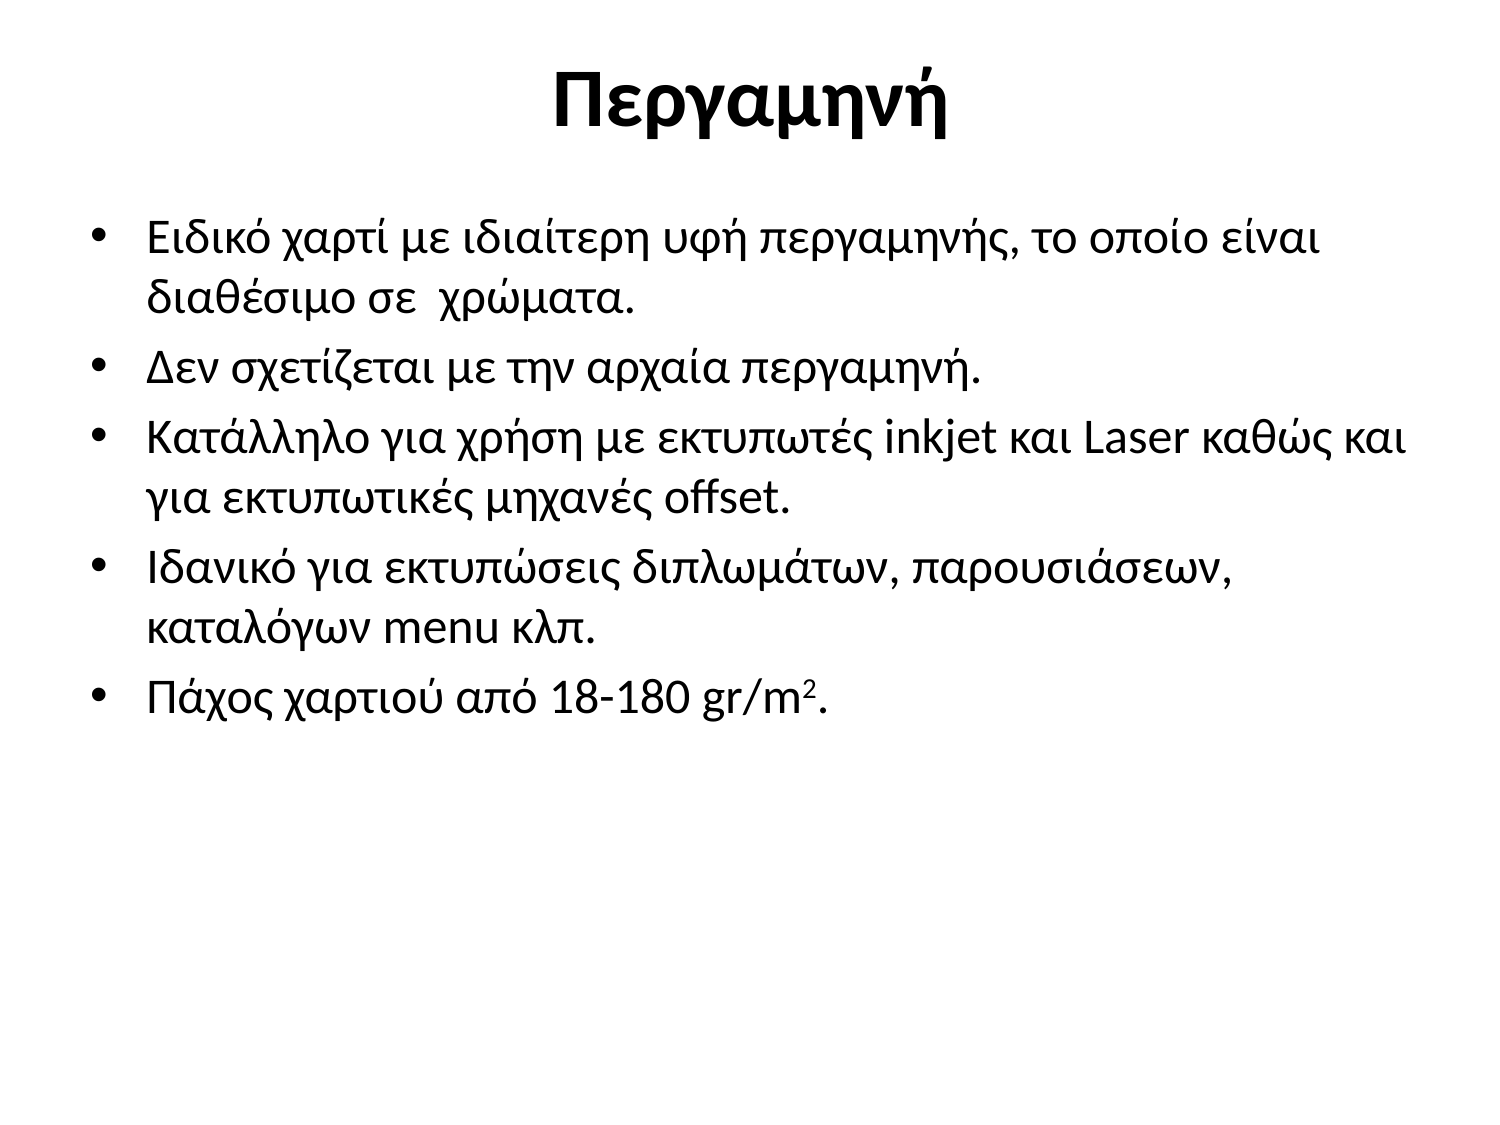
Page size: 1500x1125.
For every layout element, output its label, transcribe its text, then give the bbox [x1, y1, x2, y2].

title Περγαμηνή [76, 19, 1427, 169]
list Ειδικό χαρτί με ιδιαίτερη υφή περγαμηνής, το οποίο είναι διαθέσιμο σε χρώματα. Δεν σχετίζεται με την αρχαία περγαμηνή. Κατάλληλο για χρήση με εκτυπωτές inkjet και Laser καθώς και για εκτυπωτικές μηχανές οffset. Ιδανικό για εκτυπώσεις διπλωμάτων, παρουσιάσεων, καταλόγων menu κλπ. Πάχος χαρτιού από 18-180 gr/m2. [75, 196, 1425, 1024]
